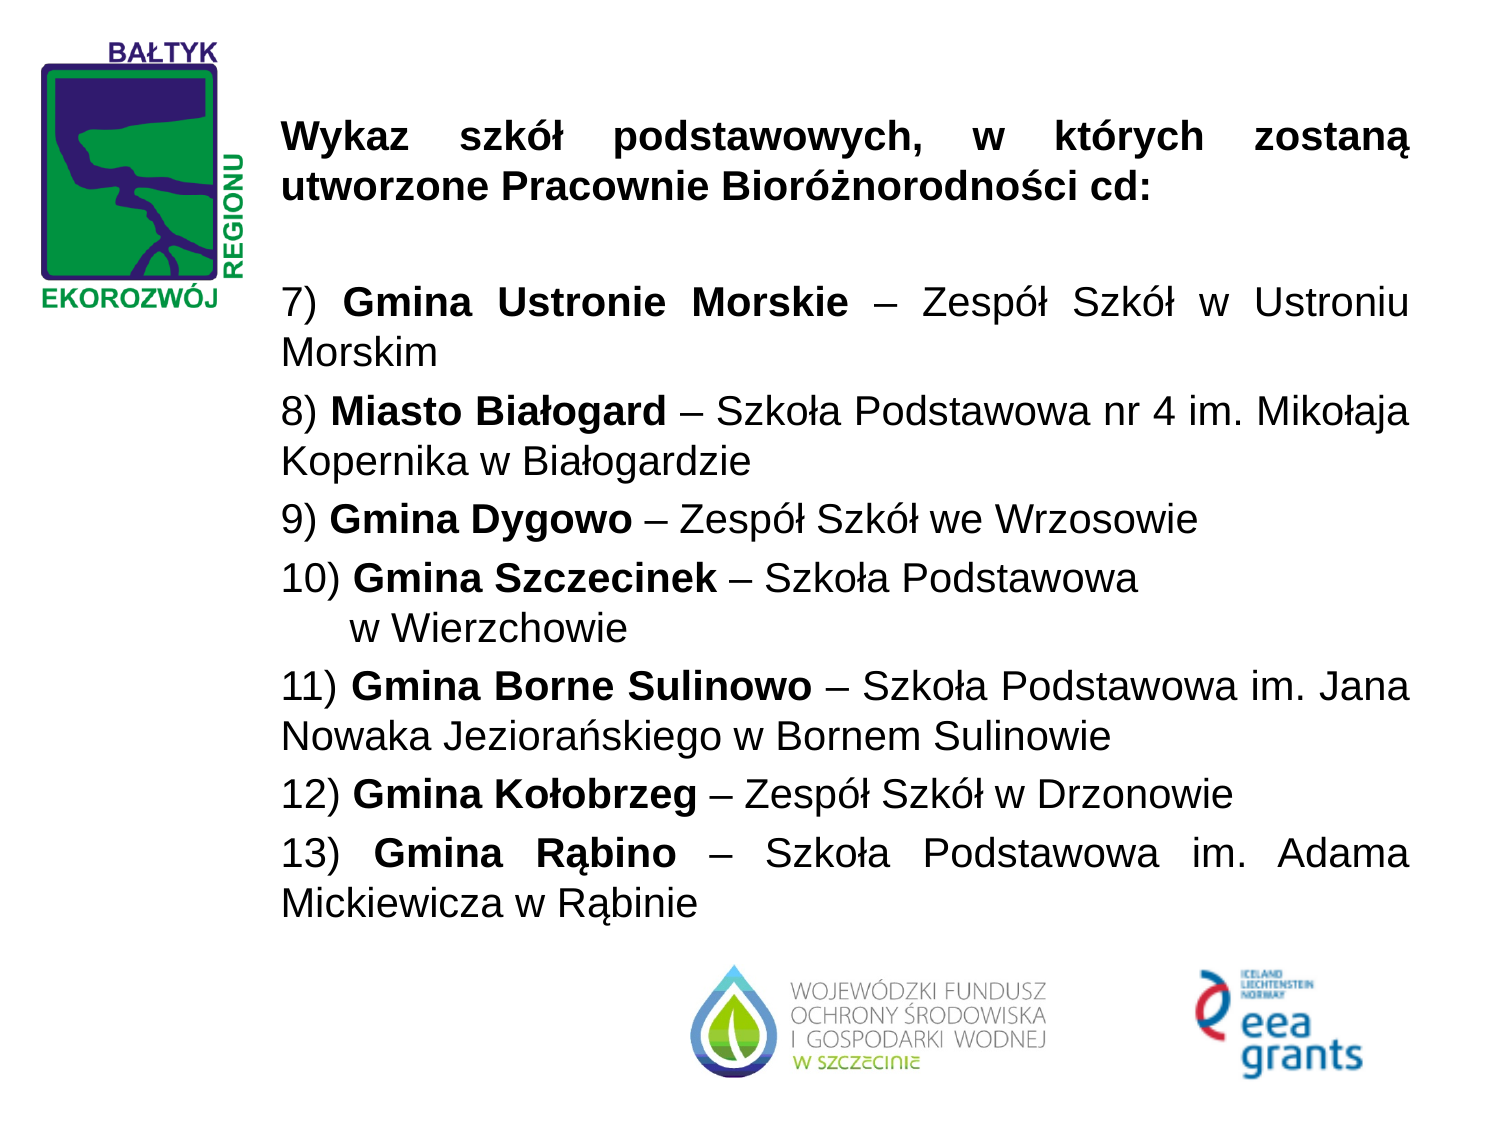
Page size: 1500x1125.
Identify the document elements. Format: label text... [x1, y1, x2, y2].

picture [1163, 963, 1392, 1083]
picture [690, 963, 1046, 1079]
list Wykaz szkół podstawowych, w których zostaną utworzone Pracownie Bioróżnorodności cd: 7) Gmina Ustronie Morskie – Zespół Szkół w Ustroniu Morskim 8) Miasto Białogard – Szkoła Podstawowa nr 4 im. Mikołaja Kopernika w Białogardzie 9) Gmina Dygowo – Zespół Szkół we Wrzosowie 10) Gmina Szczecinek – Szkoła Podstawowa w Wierzchowie 11) Gmina Borne Sulinowo – Szkoła Podstawowa im. Jana Nowaka Jeziorańskiego w Bornem Sulinowie 12) Gmina Kołobrzeg – Zespół Szkół w Drzonowie 13) Gmina Rąbino – Szkoła Podstawowa im. Adama Mickiewicza w Rąbinie [265, 42, 1426, 894]
picture [40, 42, 243, 309]
